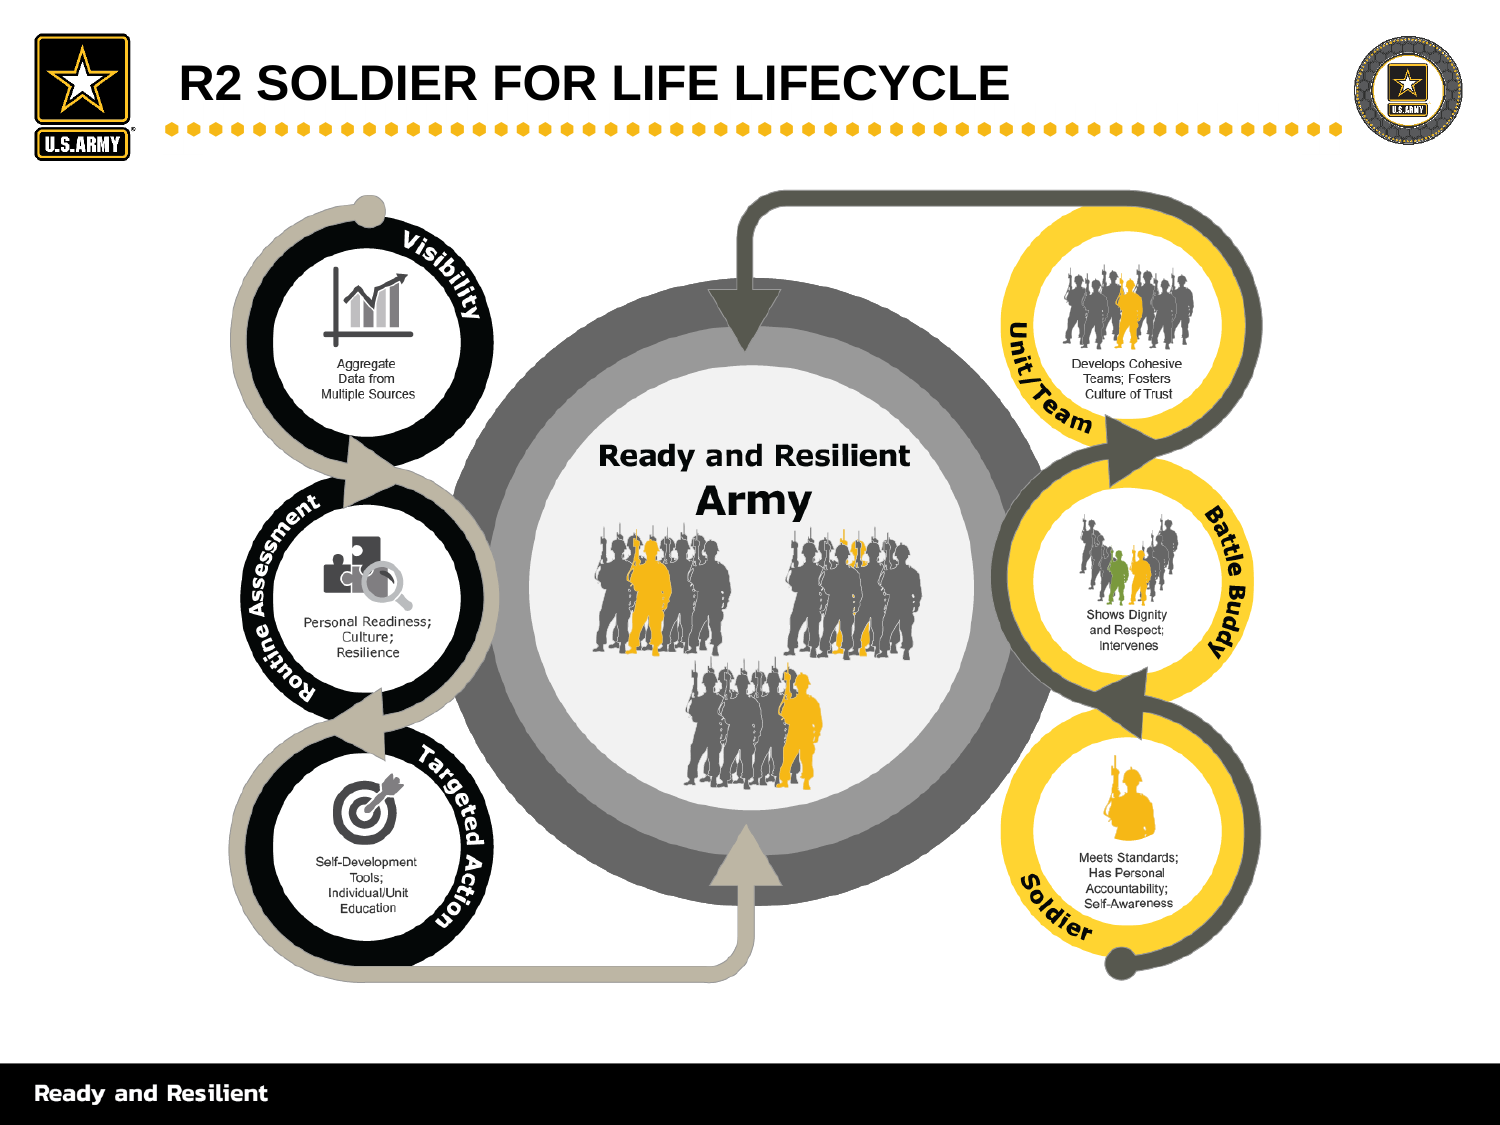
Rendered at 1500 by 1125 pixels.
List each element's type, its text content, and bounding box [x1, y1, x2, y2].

picture [0, 0, 1500, 1125]
picture [1350, 33, 1465, 148]
title R2 Soldier for Life Lifecycle [163, 42, 1343, 119]
